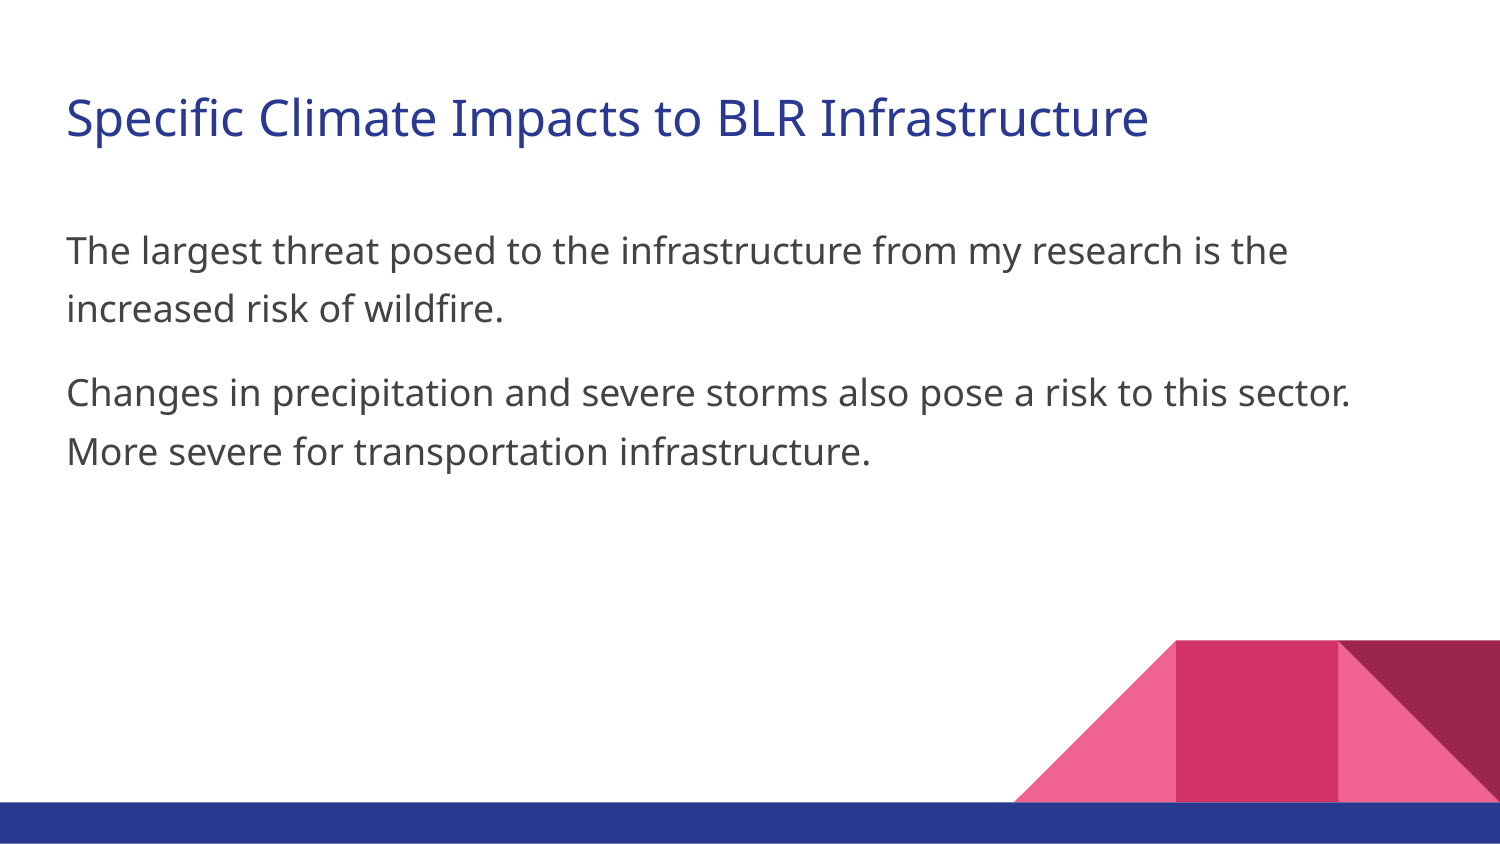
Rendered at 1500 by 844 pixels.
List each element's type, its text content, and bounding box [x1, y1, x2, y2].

list The largest threat posed to the infrastructure from my research is the increased risk of wildfire. Changes in precipitation and severe storms also pose a risk to this sector. More severe for transportation infrastructure. [51, 201, 1449, 750]
title Specific Climate Impacts to BLR Infrastructure [51, 67, 1449, 167]
